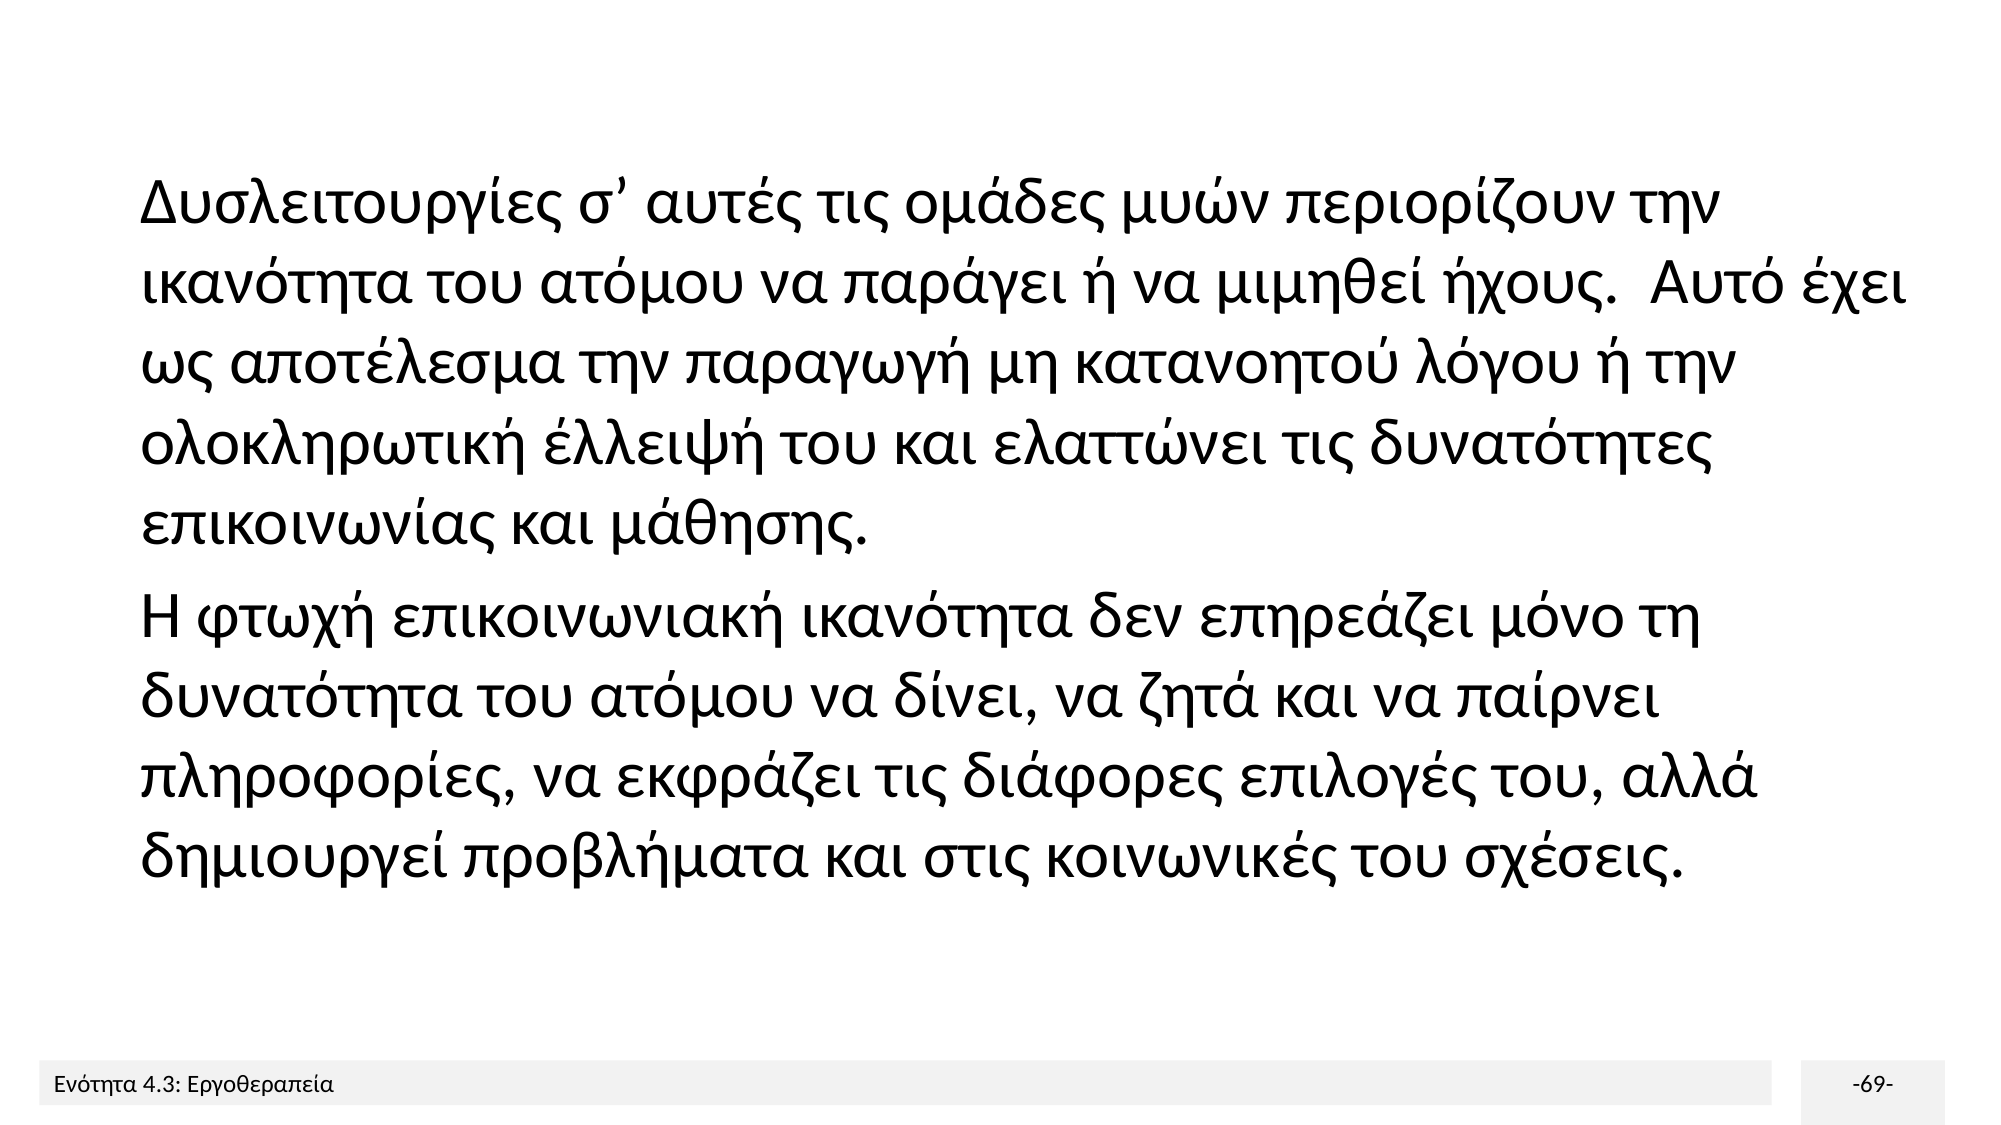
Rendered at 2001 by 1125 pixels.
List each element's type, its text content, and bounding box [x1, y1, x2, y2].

list Δυσλειτουργίες σ’ αυτές τις ομάδες μυών περιορίζουν την ικανότητα του ατόμου να παράγει ή να μιμηθεί ήχους. Αυτό έχει ως αποτέλεσμα την παραγωγή μη κατανοητού λόγου ή την ολοκληρωτική έλλειψή του και ελαττώνει τις δυνατότητες επικοινωνίας και μάθησης. Η φτωχή επικοινωνιακή ικανότητα δεν επηρεάζει μόνο τη δυνατότητα του ατόμου να δίνει, να ζητά και να παίρνει πληροφορίες, να εκφράζει τις διάφορες επιλογές του, αλλά δημιουργεί προβλήματα και στις κοινωνικές του σχέσεις. [125, 149, 1926, 966]
